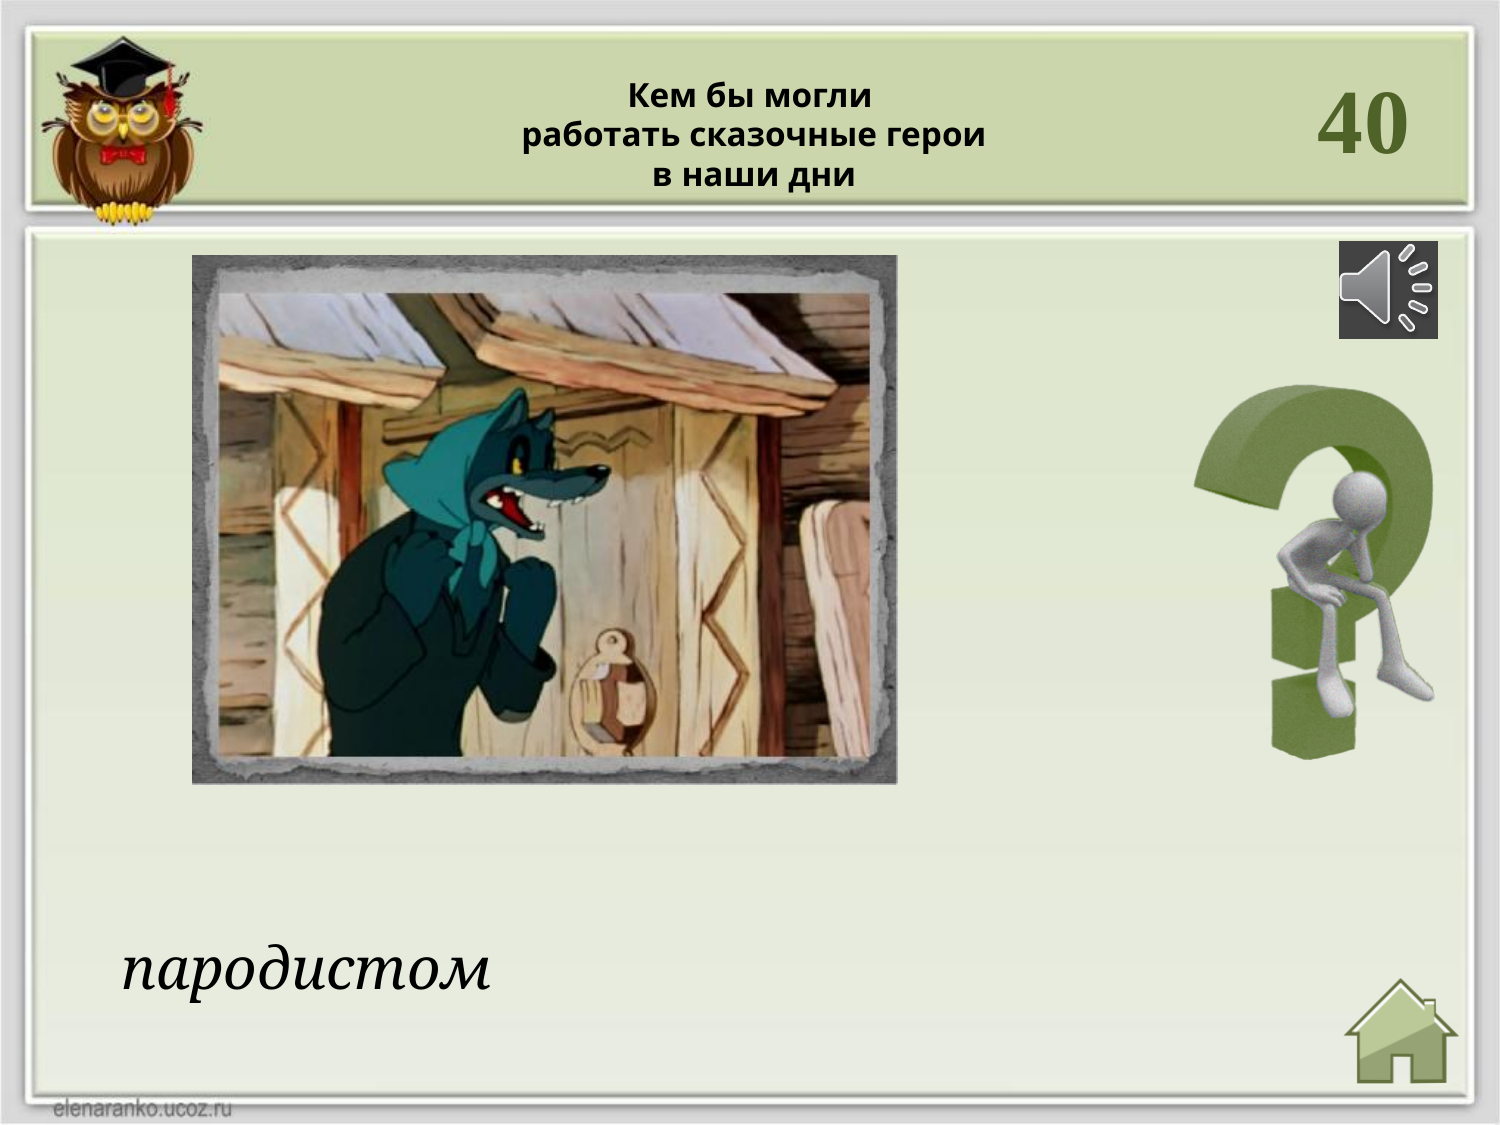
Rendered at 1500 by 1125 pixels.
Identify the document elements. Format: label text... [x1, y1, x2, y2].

text_box пародистом [107, 923, 1500, 1009]
text_box Кем бы могли работать сказочные герои в наши дни [218, 66, 1282, 291]
text_box 40 [1281, 54, 1447, 180]
picture [0, 0, 1500, 1125]
